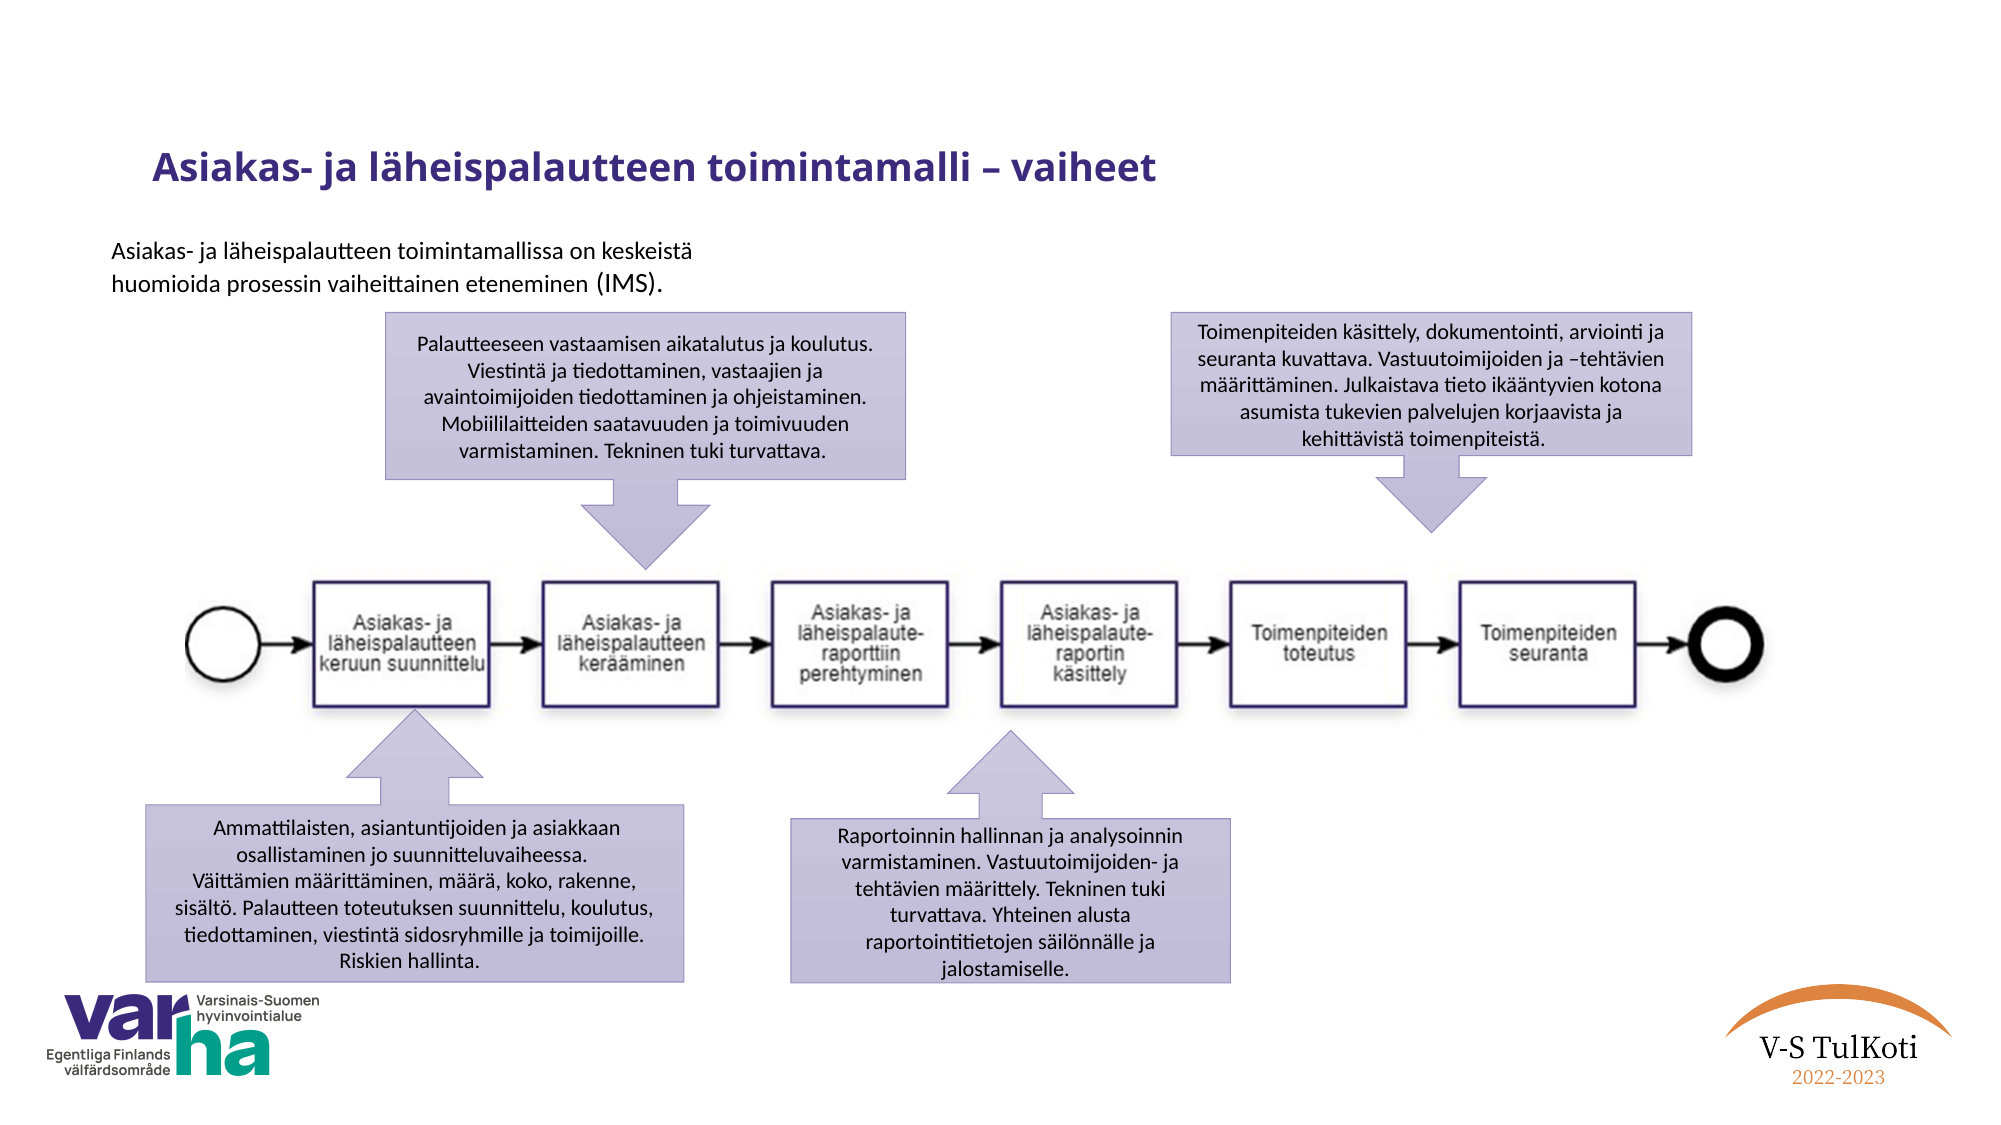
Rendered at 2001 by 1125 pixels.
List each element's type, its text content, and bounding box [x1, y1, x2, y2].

title Asiakas- ja läheispalautteen toimintamalli – vaiheet [137, 59, 1863, 278]
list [185, 504, 1815, 766]
picture [47, 994, 319, 1076]
text_box Raportoinnin hallinnan ja analysoinnin varmistaminen. Vastuutoimijoiden- ja tehtävien määrittely. Tekninen tuki turvattava. Yhteinen alusta raportointitietojen säilönnälle ja jalostamiselle. [790, 766, 1231, 984]
text_box Toimenpiteiden käsittely, dokumentointi, arviointi ja seuranta kuvattava. Vastuutoimijoiden ja –tehtävien määrittäminen. Julkaistava tieto ikääntyvien kotona asumista tukevien palvelujen korjaavista ja kehittävistä toimenpiteistä. [1170, 311, 1693, 504]
text_box Palautteeseen vastaamisen aikatalutus ja koulutus. Viestintä ja tiedottaminen, vastaajien ja avaintoimijoiden tiedottaminen ja ohjeistaminen. Mobiililaitteiden saatavuuden ja toimivuuden varmistaminen. Tekninen tuki turvattava. [385, 311, 907, 504]
picture [1724, 984, 1953, 1092]
text_box Ammattilaisten, asiantuntijoiden ja asiakkaan osallistaminen jo suunnitteluvaiheessa. Väittämien määrittäminen, määrä, koko, rakenne, sisältö. Palautteen toteutuksen suunnittelu, koulutus, tiedottaminen, viestintä sidosryhmille ja toimijoille. Riskien hallinta. [145, 766, 685, 983]
text_box Asiakas- ja läheispalautteen toimintamallissa on keskeistä huomioida prosessin vaiheittainen eteneminen (IMS). [96, 227, 759, 526]
